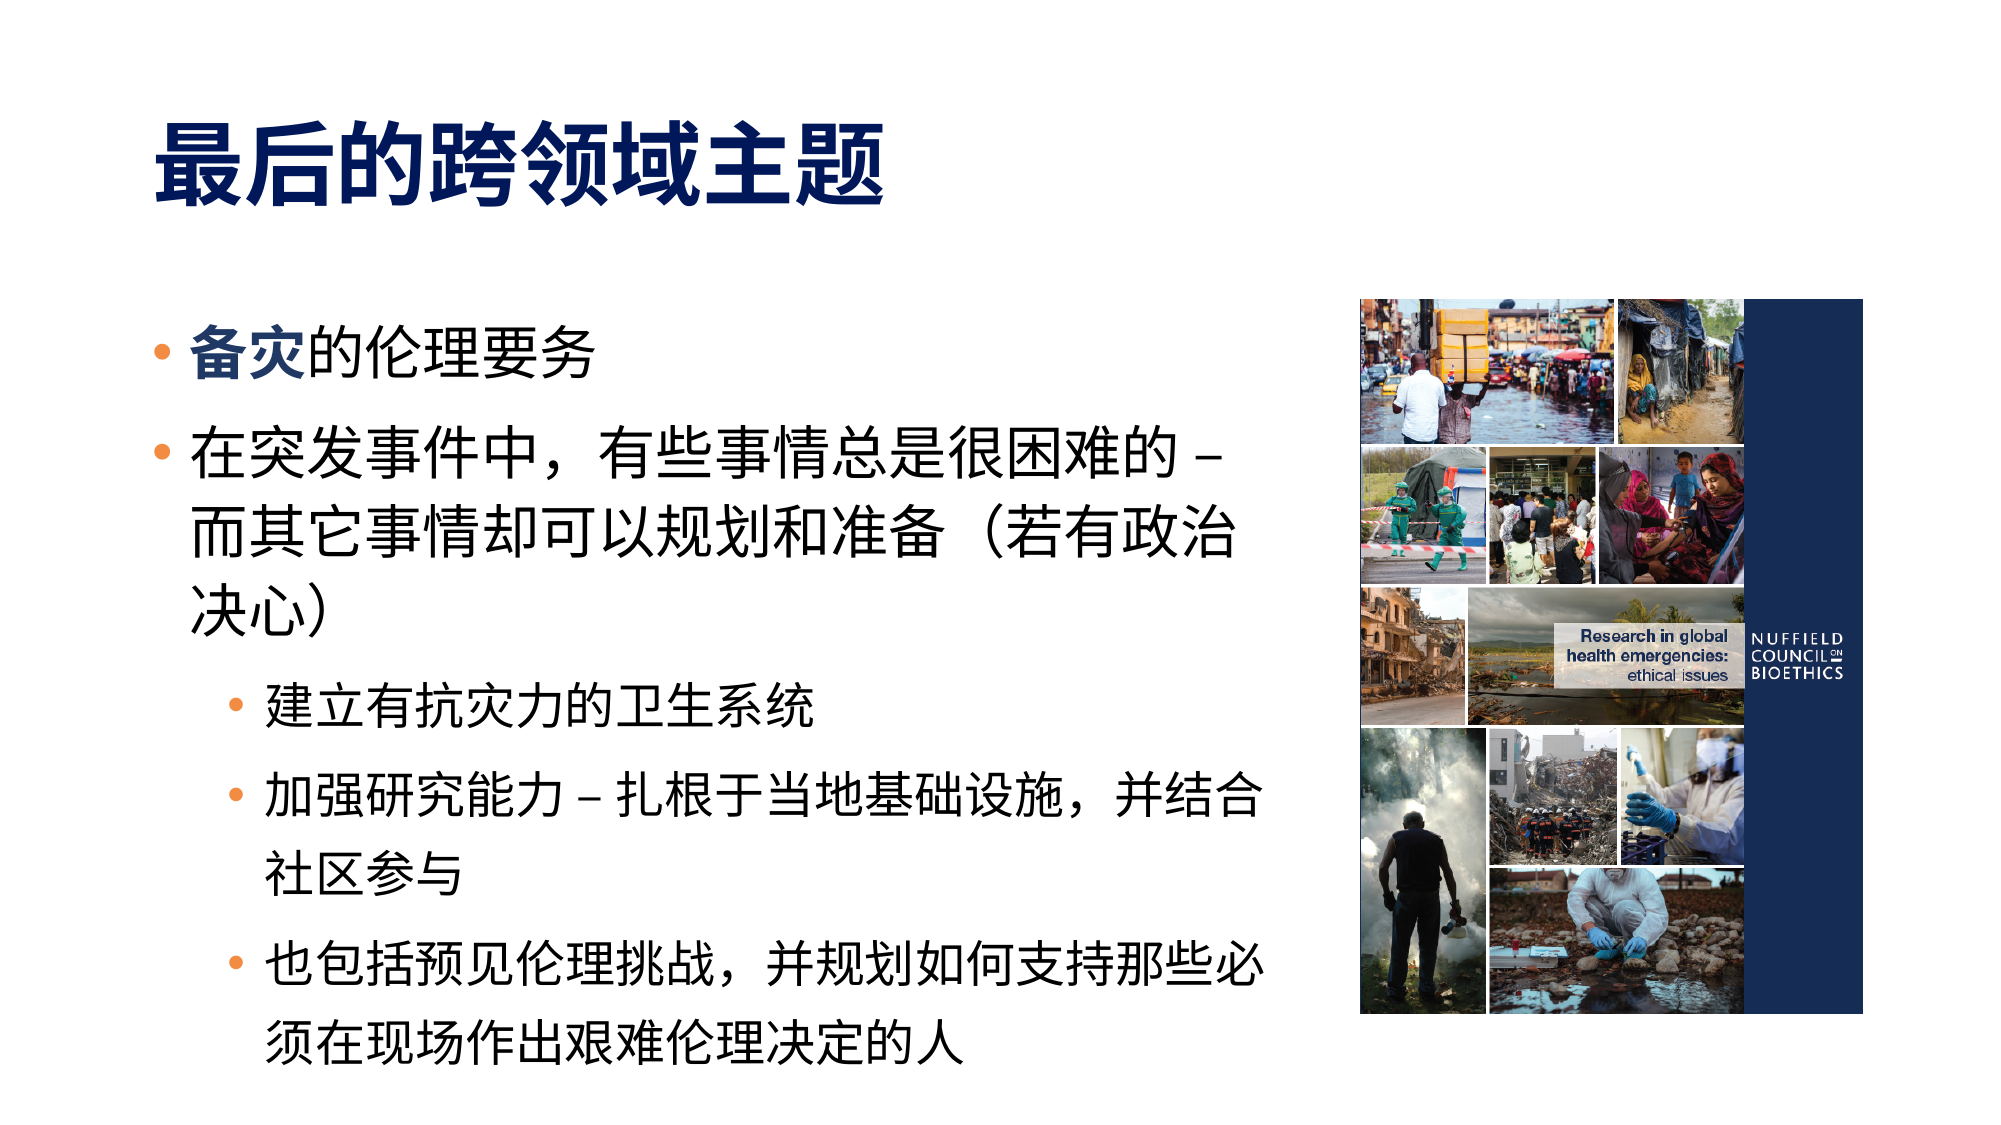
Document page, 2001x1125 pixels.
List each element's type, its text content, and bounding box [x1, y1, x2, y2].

picture [1360, 299, 1863, 1014]
list 备灾的伦理要务 在突发事件中，有些事情总是很困难的 – 而其它事情却可以规划和准备（若有政治决心） 建立有抗灾力的卫生系统 加强研究能力 – 扎根于当地基础设施，并结合社区参与 也包括预见伦理挑战，并规划如何支持那些必须在现场作出艰难伦理决定的人 [137, 299, 1309, 1125]
title 最后的跨领域主题 [137, 59, 1863, 278]
